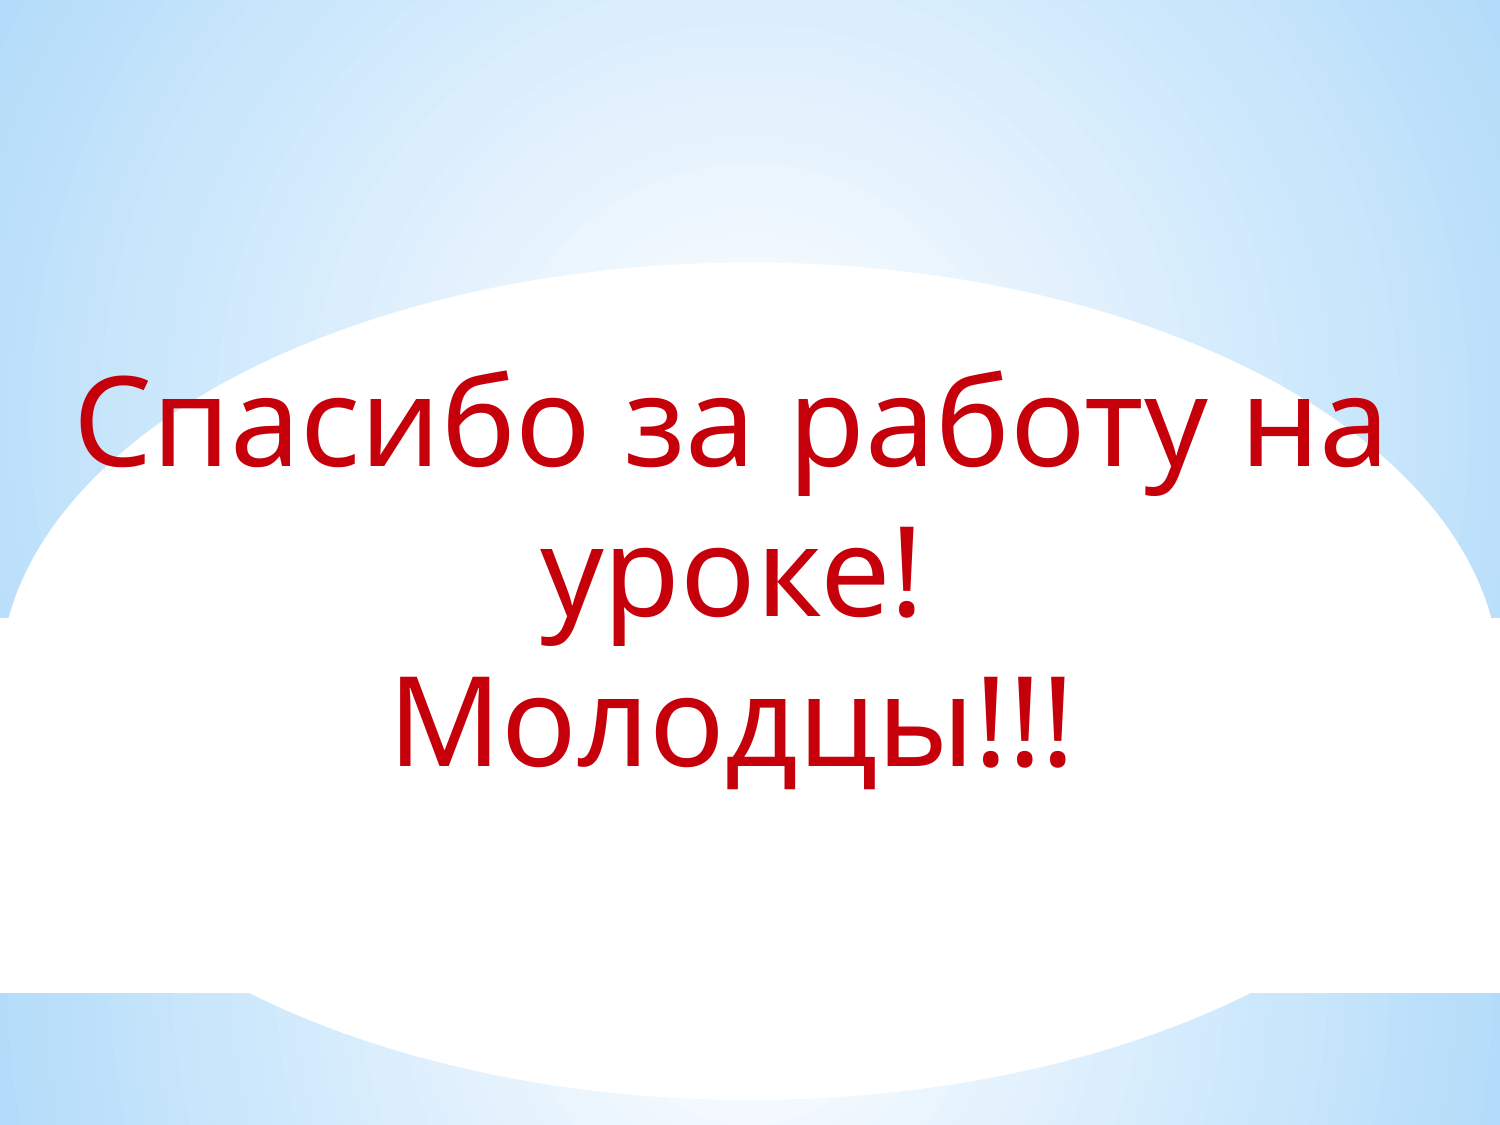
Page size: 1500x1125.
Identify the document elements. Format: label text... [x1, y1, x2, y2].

text_box Спасибо за работу на уроке! Молодцы!!! [41, 184, 1424, 800]
